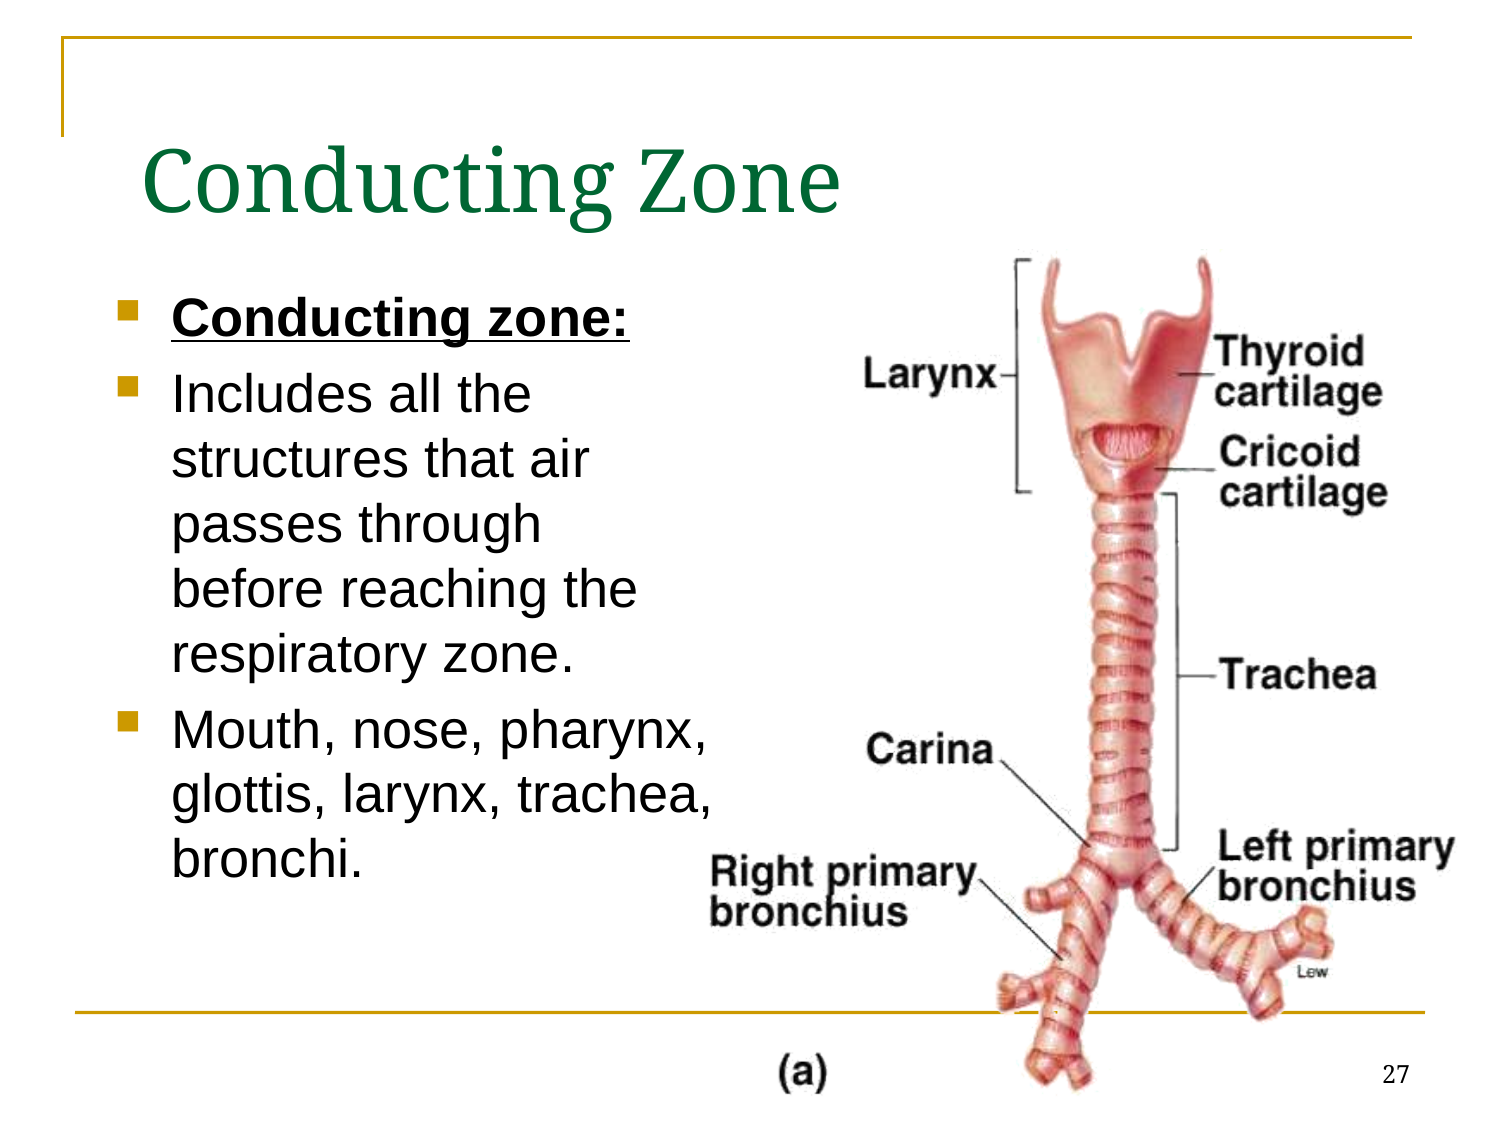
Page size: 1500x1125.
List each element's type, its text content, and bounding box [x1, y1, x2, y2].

list Conducting zone: Includes all the structures that air passes through before reaching the respiratory zone. Mouth, nose, pharynx, glottis, larynx, trachea, bronchi. [99, 274, 694, 988]
title Conducting Zone [124, 12, 1401, 201]
picture [699, 249, 1463, 1101]
